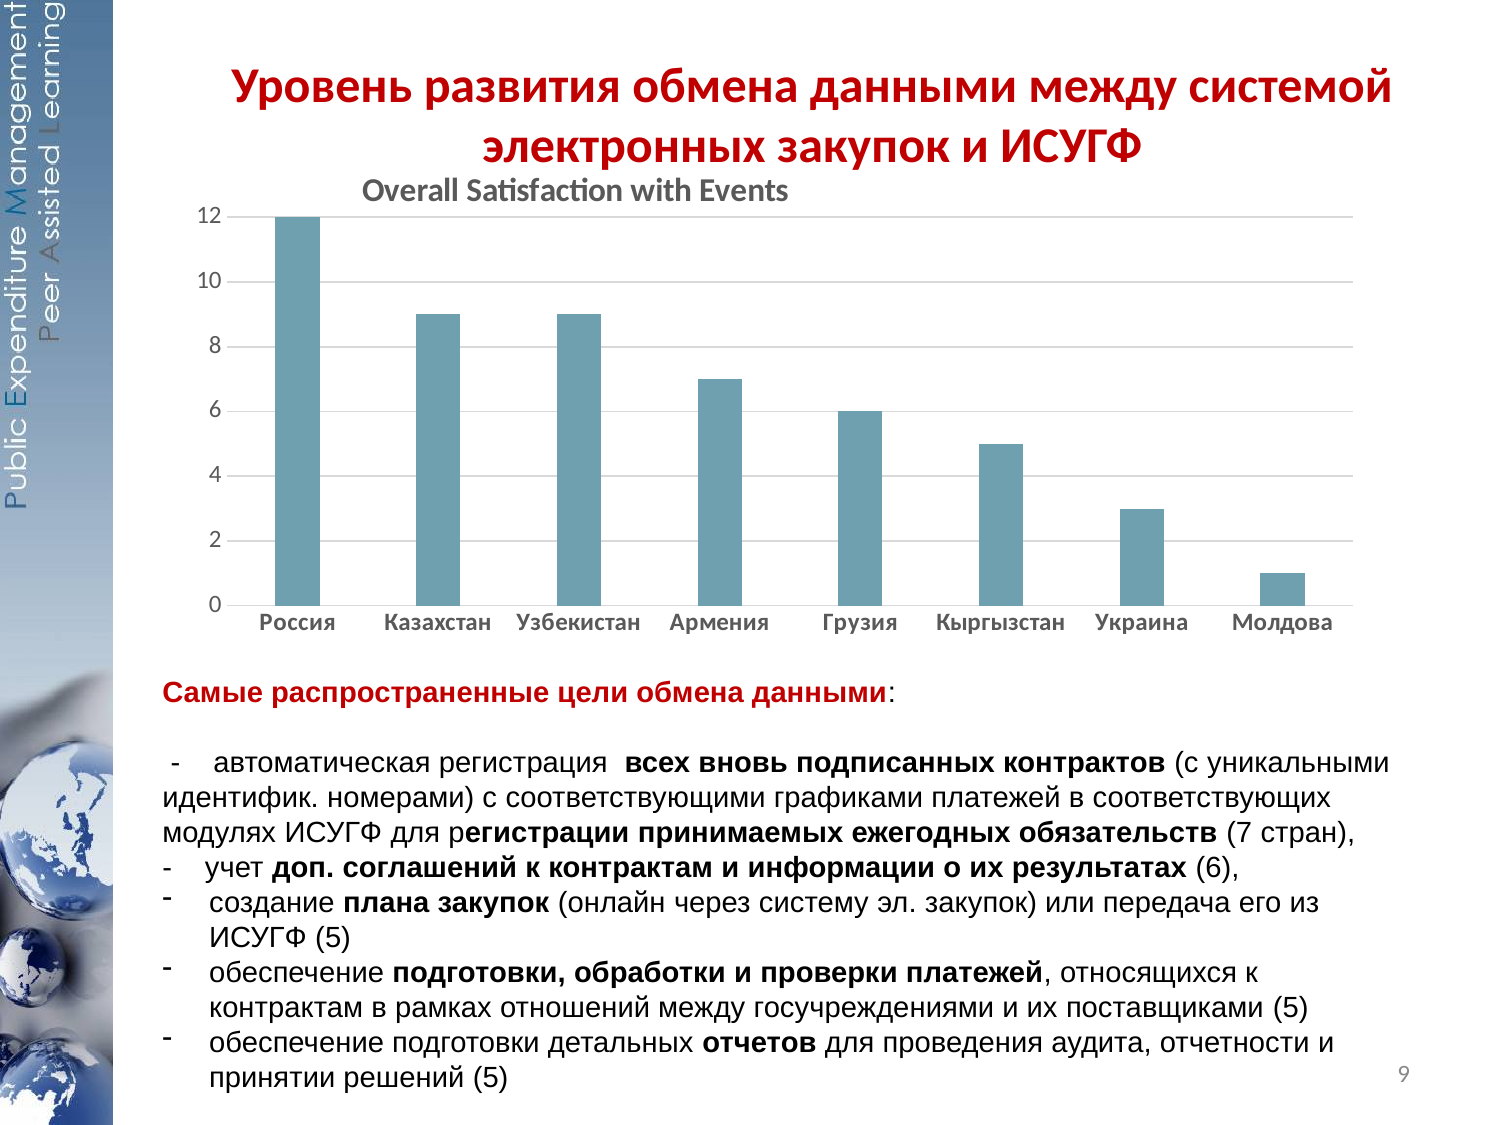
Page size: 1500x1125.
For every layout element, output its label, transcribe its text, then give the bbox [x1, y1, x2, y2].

text_box Самые распространенные цели обмена данными: - автоматическая регистрация всех вновь подписанных контрактов (с уникальными идентифик. номерами) с соответствующими графиками платежей в соответствующих модулях ИСУГФ для регистрации принимаемых ежегодных обязательств (7 стран), - учет доп. соглашений к контрактам и информации о их результатах (6), создание плана закупок (онлайн через систему эл. закупок) или передача его из ИСУГФ (5) обеспечение подготовки, обработки и проверки платежей, относящихся к контрактам в рамках отношений между госучреждениями и их поставщиками (5) обеспечение подготовки детальных отчетов для проведения аудита, отчетности и принятии решений (5) [155, 666, 1426, 1125]
title Уровень развития обмена данными между системой электронных закупок и ИСУГФ [203, 49, 1422, 175]
chart [125, 148, 1378, 646]
picture [0, 0, 113, 1125]
